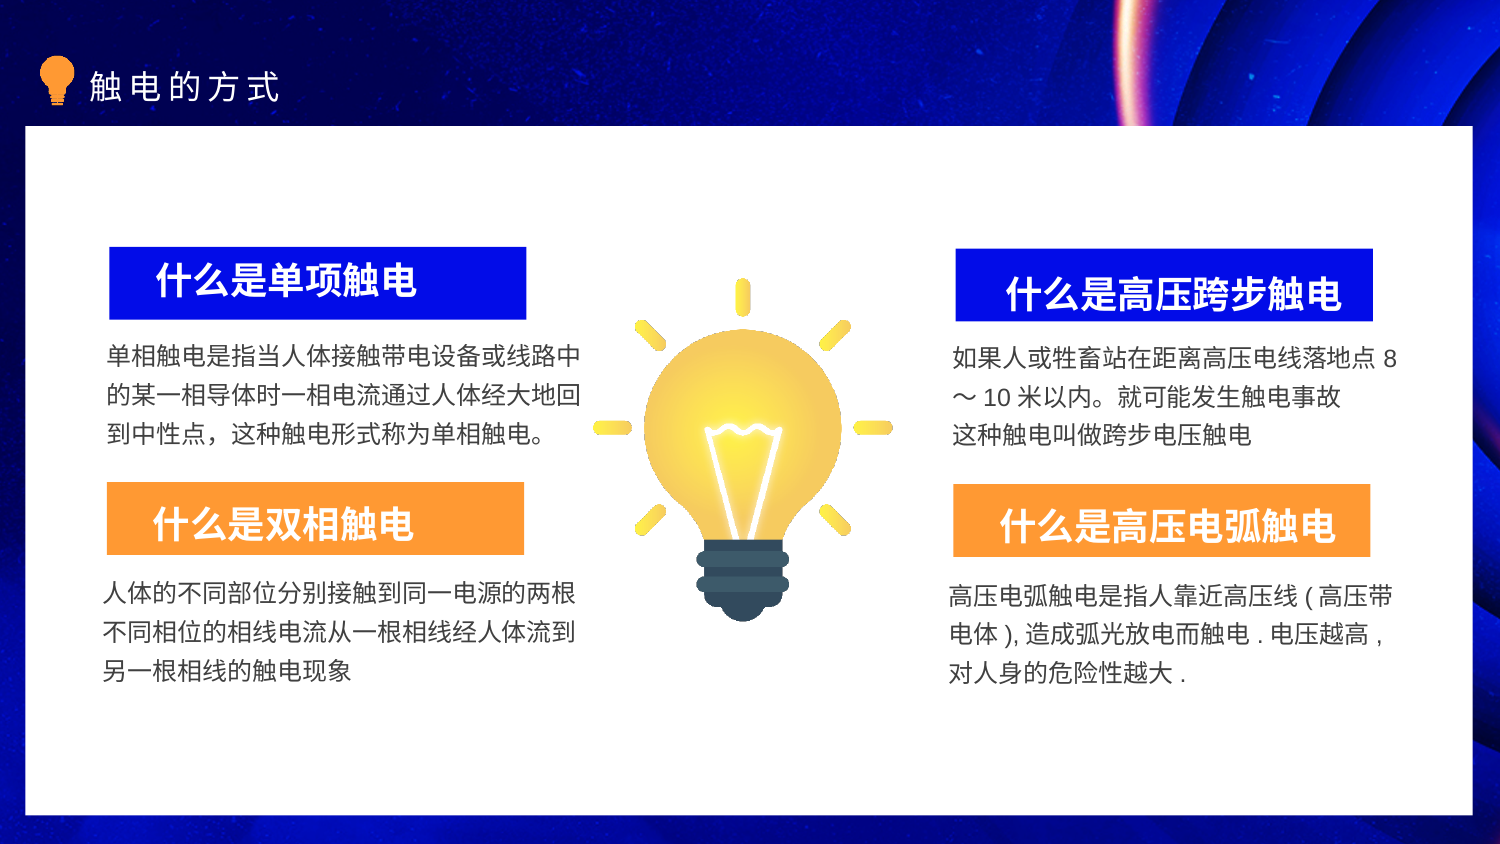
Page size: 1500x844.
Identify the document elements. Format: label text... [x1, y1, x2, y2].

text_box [109, 246, 527, 320]
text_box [955, 248, 1373, 325]
text_box 如果人或牲畜站在距离高压电线落地点8～10米以内。就可能发生触电事故 这种触电叫做跨步电压触电 [1011, 325, 1413, 458]
picture [0, 0, 1500, 844]
text_box 人体的不同部位分别接触到同一电源的两根不同相位的相线电流从一根相线经人体流到另一根相线的触电现象 [87, 561, 613, 694]
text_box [106, 482, 525, 555]
text_box 单相触电是指当人体接触带电设备或线路中的某一相导体时一相电流通过人体经大地回到中性点，这种触电形式称为单相触电。 [91, 324, 474, 456]
text_box 高压电弧触电是指人靠近高压线(高压带电体),造成弧光放电而触电.电压越高,对人身的危险性越大. [933, 563, 1413, 696]
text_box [953, 483, 1371, 557]
